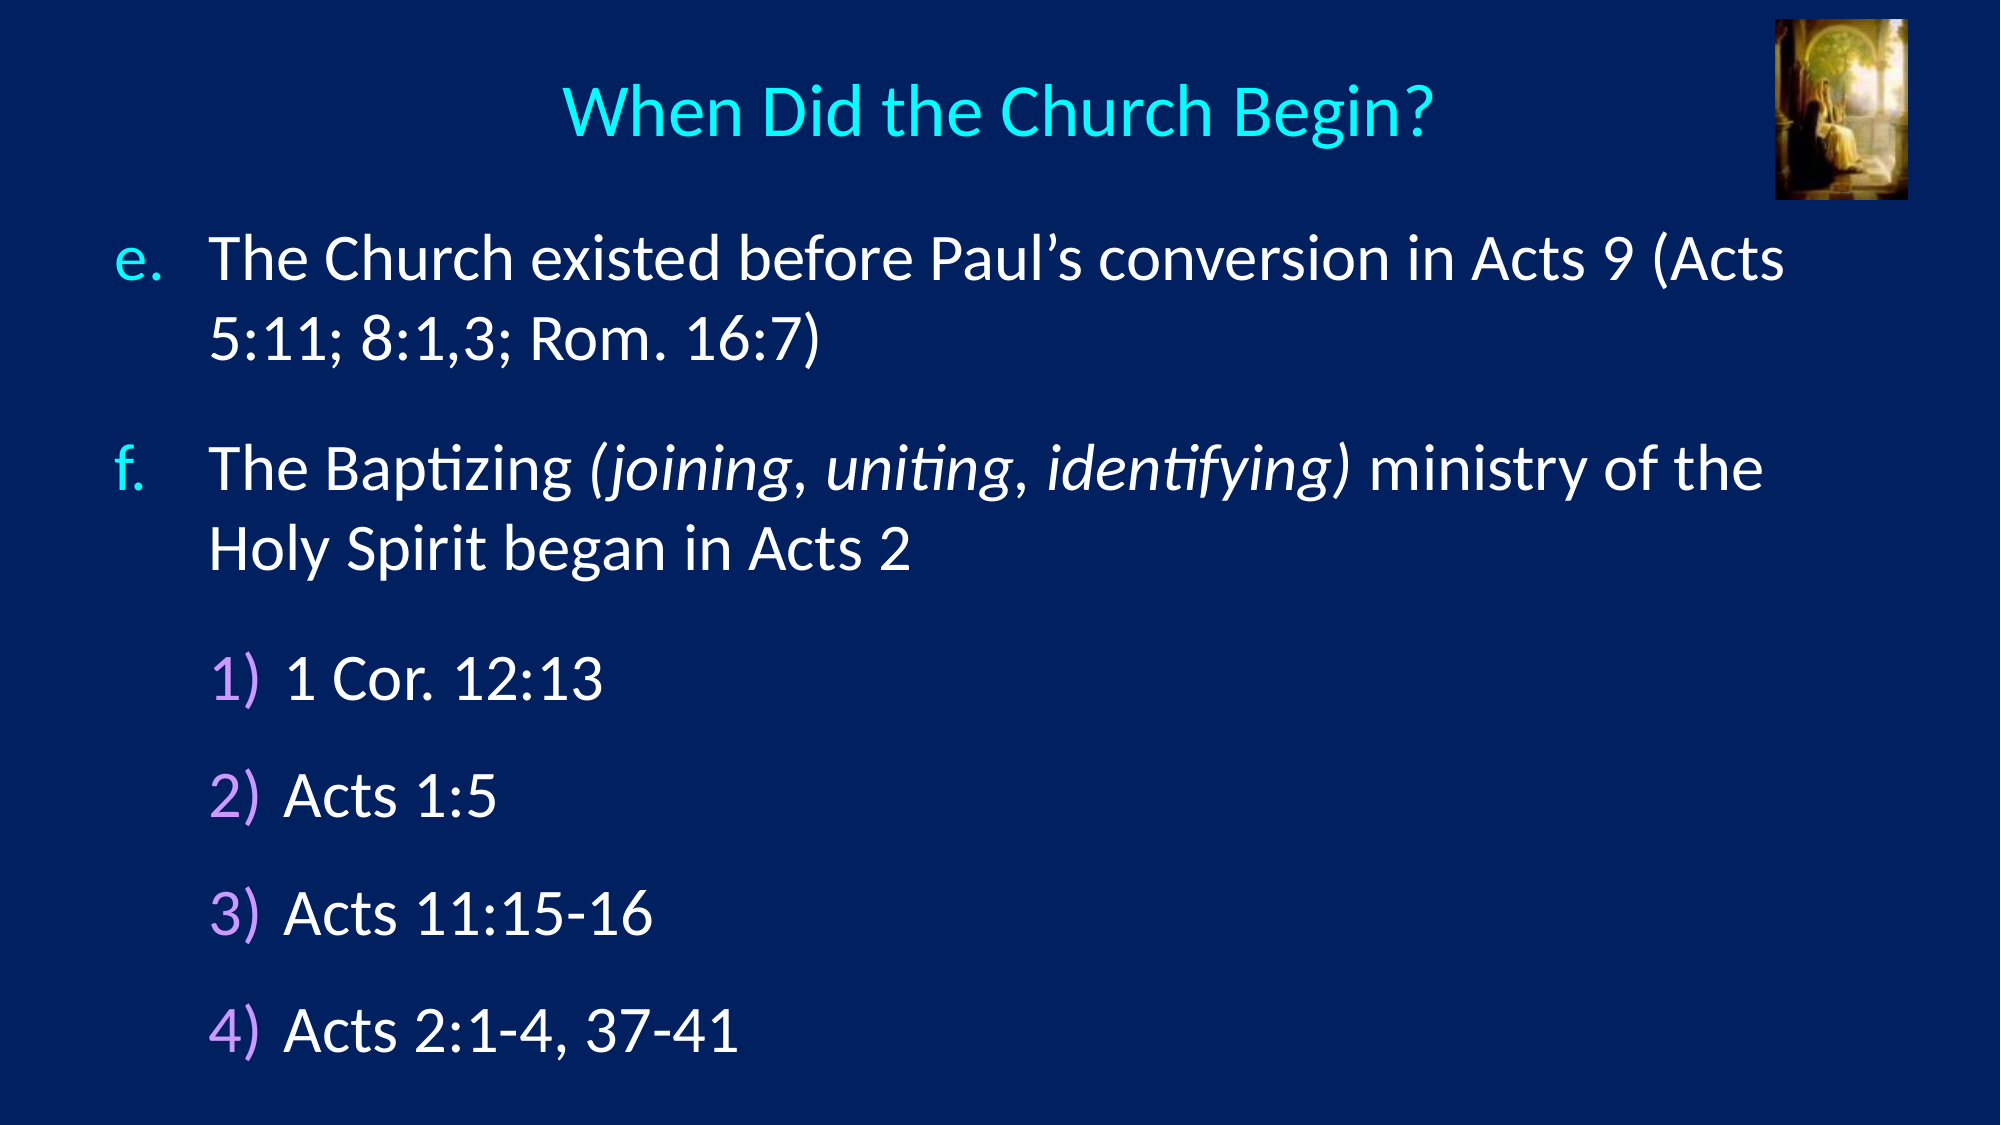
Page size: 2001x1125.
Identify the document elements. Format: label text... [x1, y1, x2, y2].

list The Church existed before Paul’s conversion in Acts 9 (Acts 5:11; 8:1,3; Rom. 16:7) The Baptizing (joining, uniting, identifying) ministry of the Holy Spirit began in Acts 2 1 Cor. 12:13 Acts 1:5 Acts 11:15-16 Acts 2:1-4, 37-41 [99, 206, 1901, 1063]
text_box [1774, 19, 1909, 201]
title When Did the Church Begin? [349, 37, 1651, 176]
